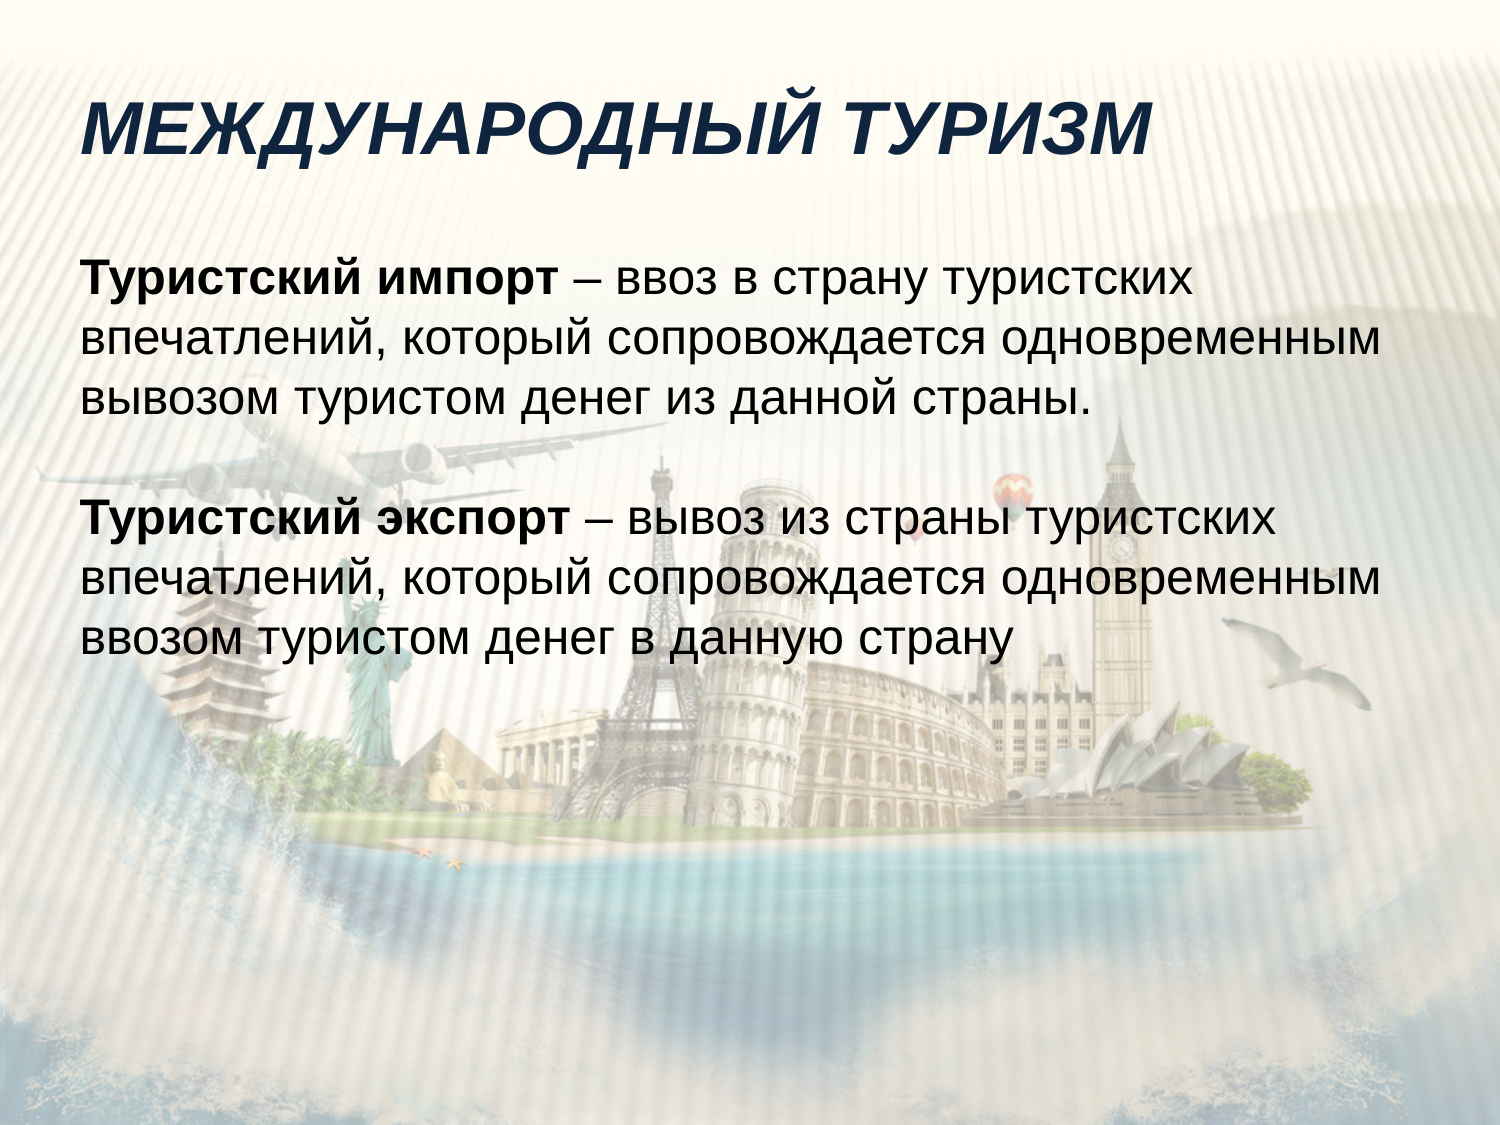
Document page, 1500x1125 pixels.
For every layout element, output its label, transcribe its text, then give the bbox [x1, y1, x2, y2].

text_box МЕЖДУНАРОДНЫЙ ТУРИЗМ [65, 72, 1395, 122]
picture [0, 124, 1500, 1125]
